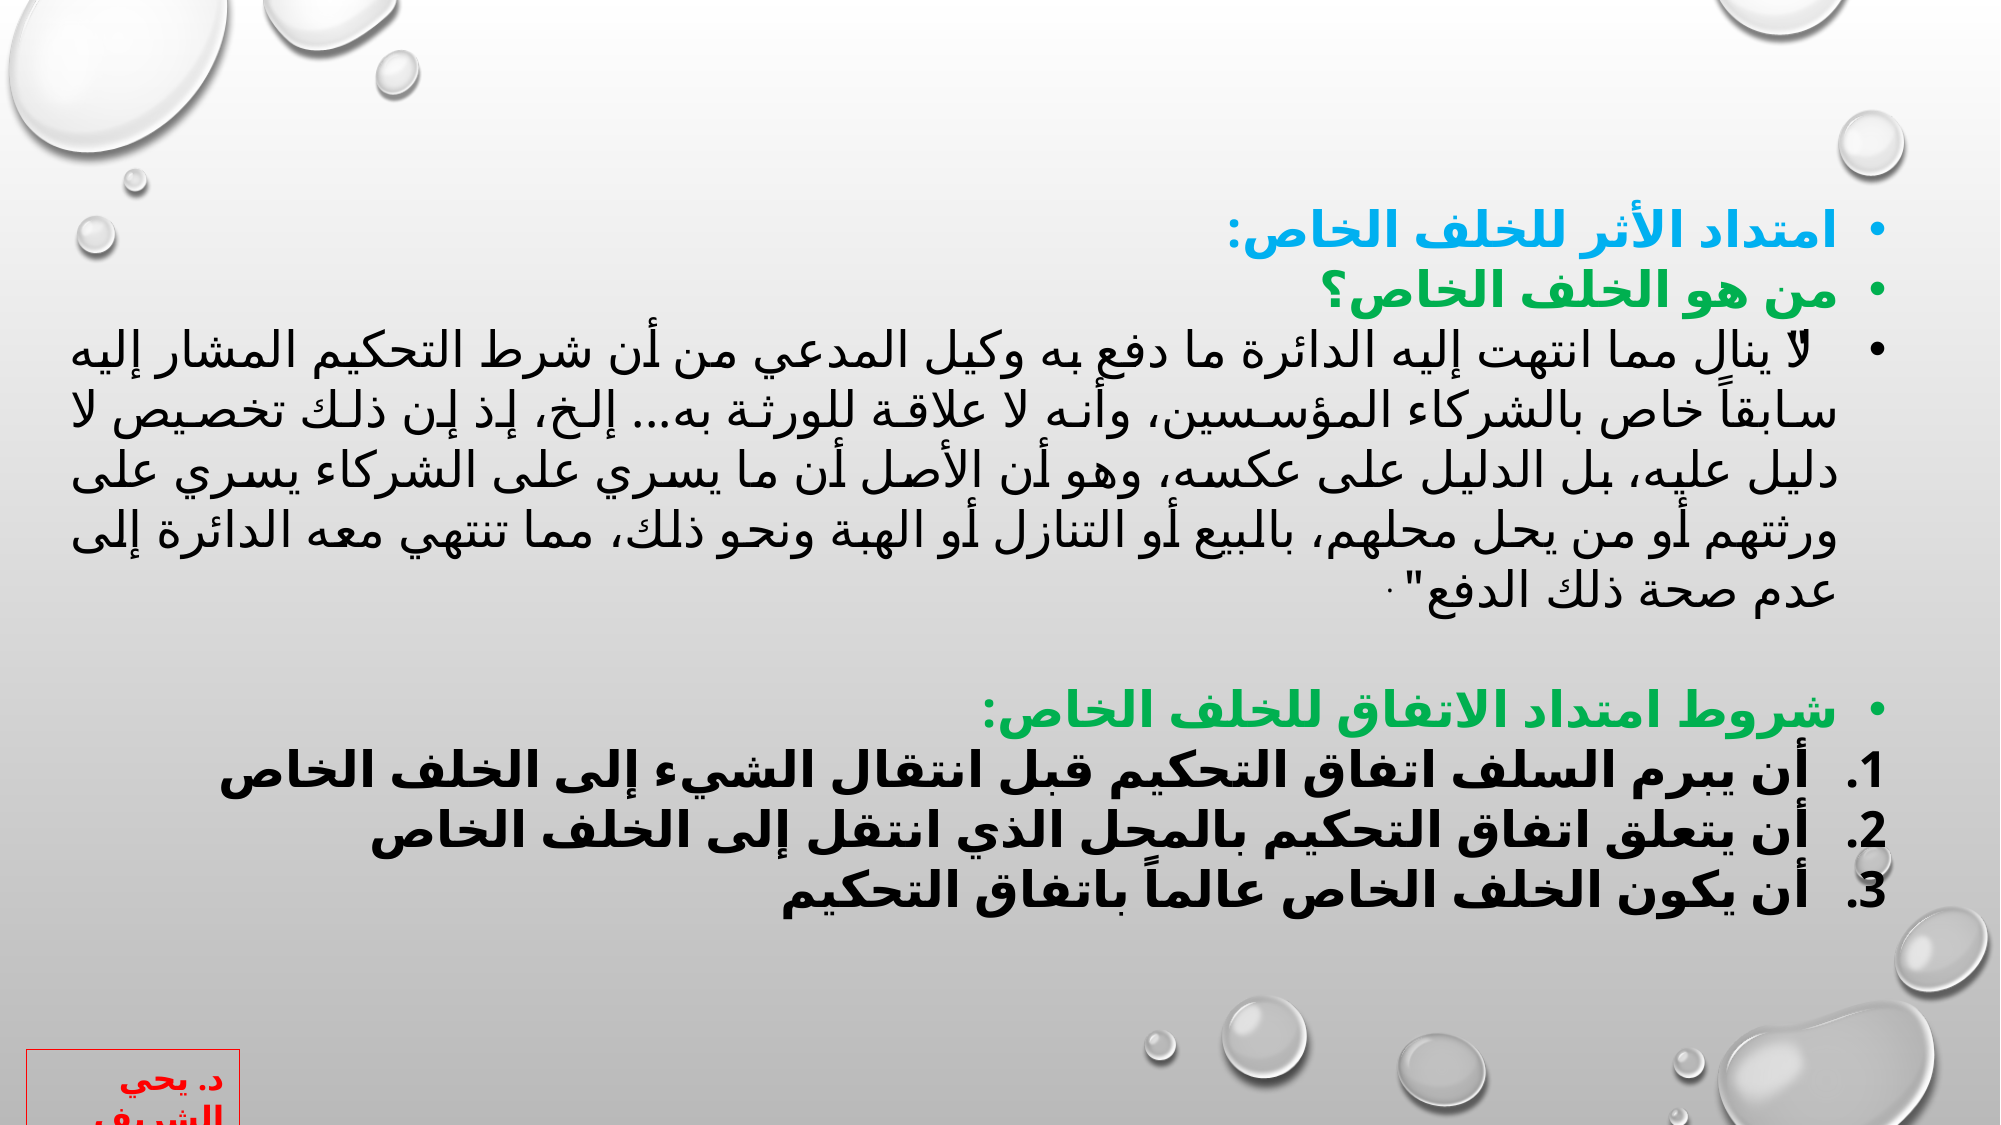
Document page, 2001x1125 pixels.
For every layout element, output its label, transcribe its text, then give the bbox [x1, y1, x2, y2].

picture [0, 0, 2000, 1125]
text_box امتداد الأثر للخلف الخاص: من هو الخلف الخاص؟ "لا ينال مما انتهت إليه الدائرة ما دفع به وكيل المدعي من أن شرط التحكيم المشار إليه سابقاً خاص بالشركاء المؤسسين، وأنه لا علاقة للورثة به... إلخ، إذ إن ذلك تخصيص لا دليل عليه، بل الدليل على عكسه، وهو أن الأصل أن ما يسري على الشركاء يسري على ورثتهم أو من يحل محلهم، بالبيع أو التنازل أو الهبة ونحو ذلك، مما تنتهي معه الدائرة إلى عدم صحة ذلك الدفع" . شروط امتداد الاتفاق للخلف الخاص: أن يبرم السلف اتفاق التحكيم قبل انتقال الشيء إلى الخلف الخاص أن يتعلق اتفاق التحكيم بالمحل الذي انتقل إلى الخلف الخاص أن يكون الخلف الخاص عالماً باتفاق التحكيم [55, 130, 1902, 1046]
